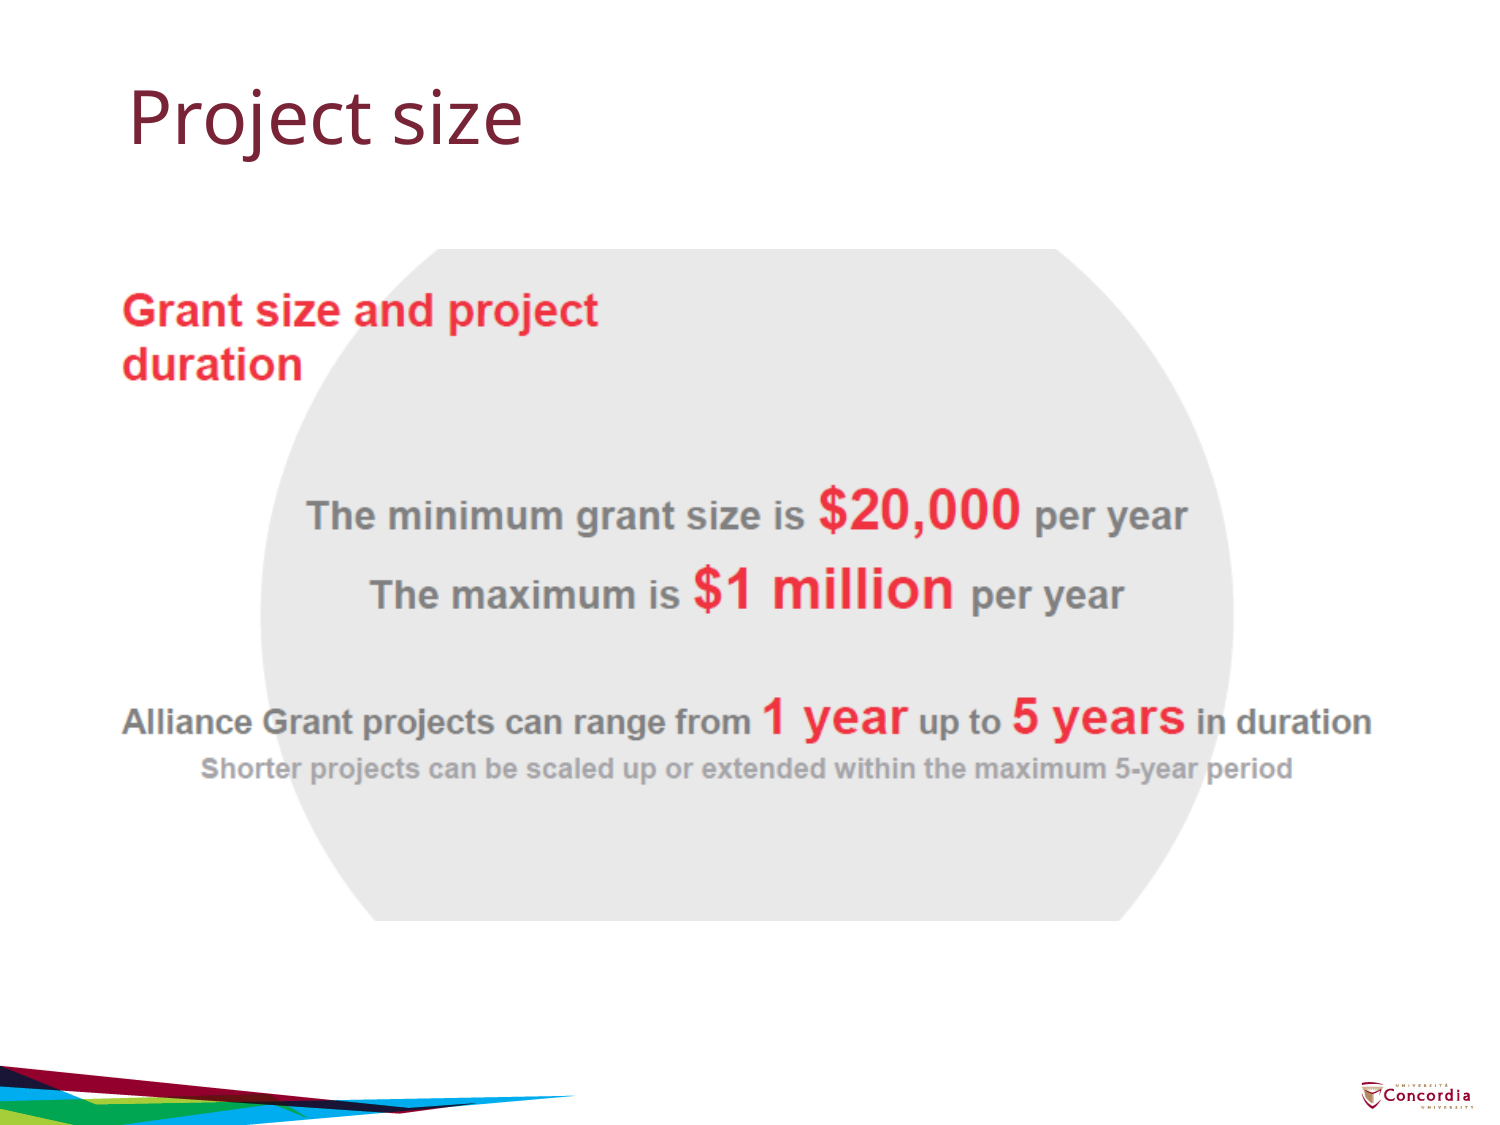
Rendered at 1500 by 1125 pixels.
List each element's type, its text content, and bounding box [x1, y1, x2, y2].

picture [0, 0, 1500, 1125]
title Project size [112, 62, 1388, 248]
